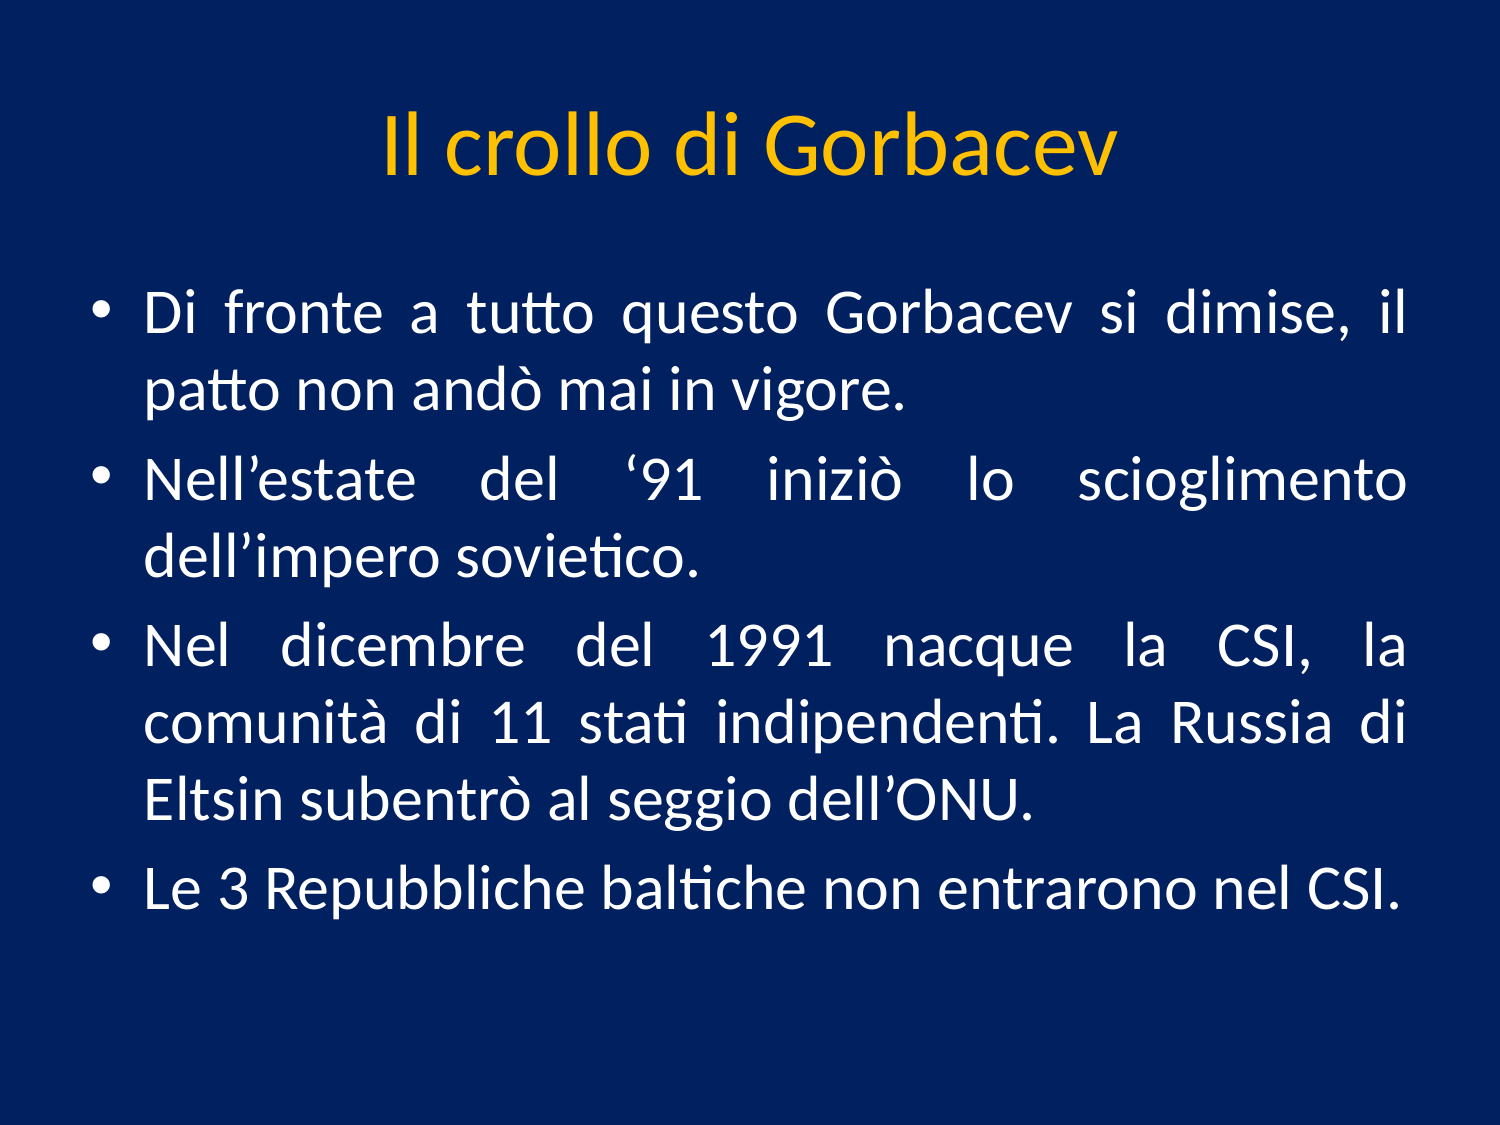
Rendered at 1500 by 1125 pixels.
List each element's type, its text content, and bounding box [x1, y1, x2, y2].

list Di fronte a tutto questo Gorbacev si dimise, il patto non andò mai in vigore. Nell’estate del ‘91 iniziò lo scioglimento dell’impero sovietico. Nel dicembre del 1991 nacque la CSI, la comunità di 11 stati indipendenti. La Russia di Eltsin subentrò al seggio dell’ONU. Le 3 Repubbliche baltiche non entrarono nel CSI. [75, 262, 1425, 1005]
title Il crollo di Gorbacev [75, 45, 1425, 233]
